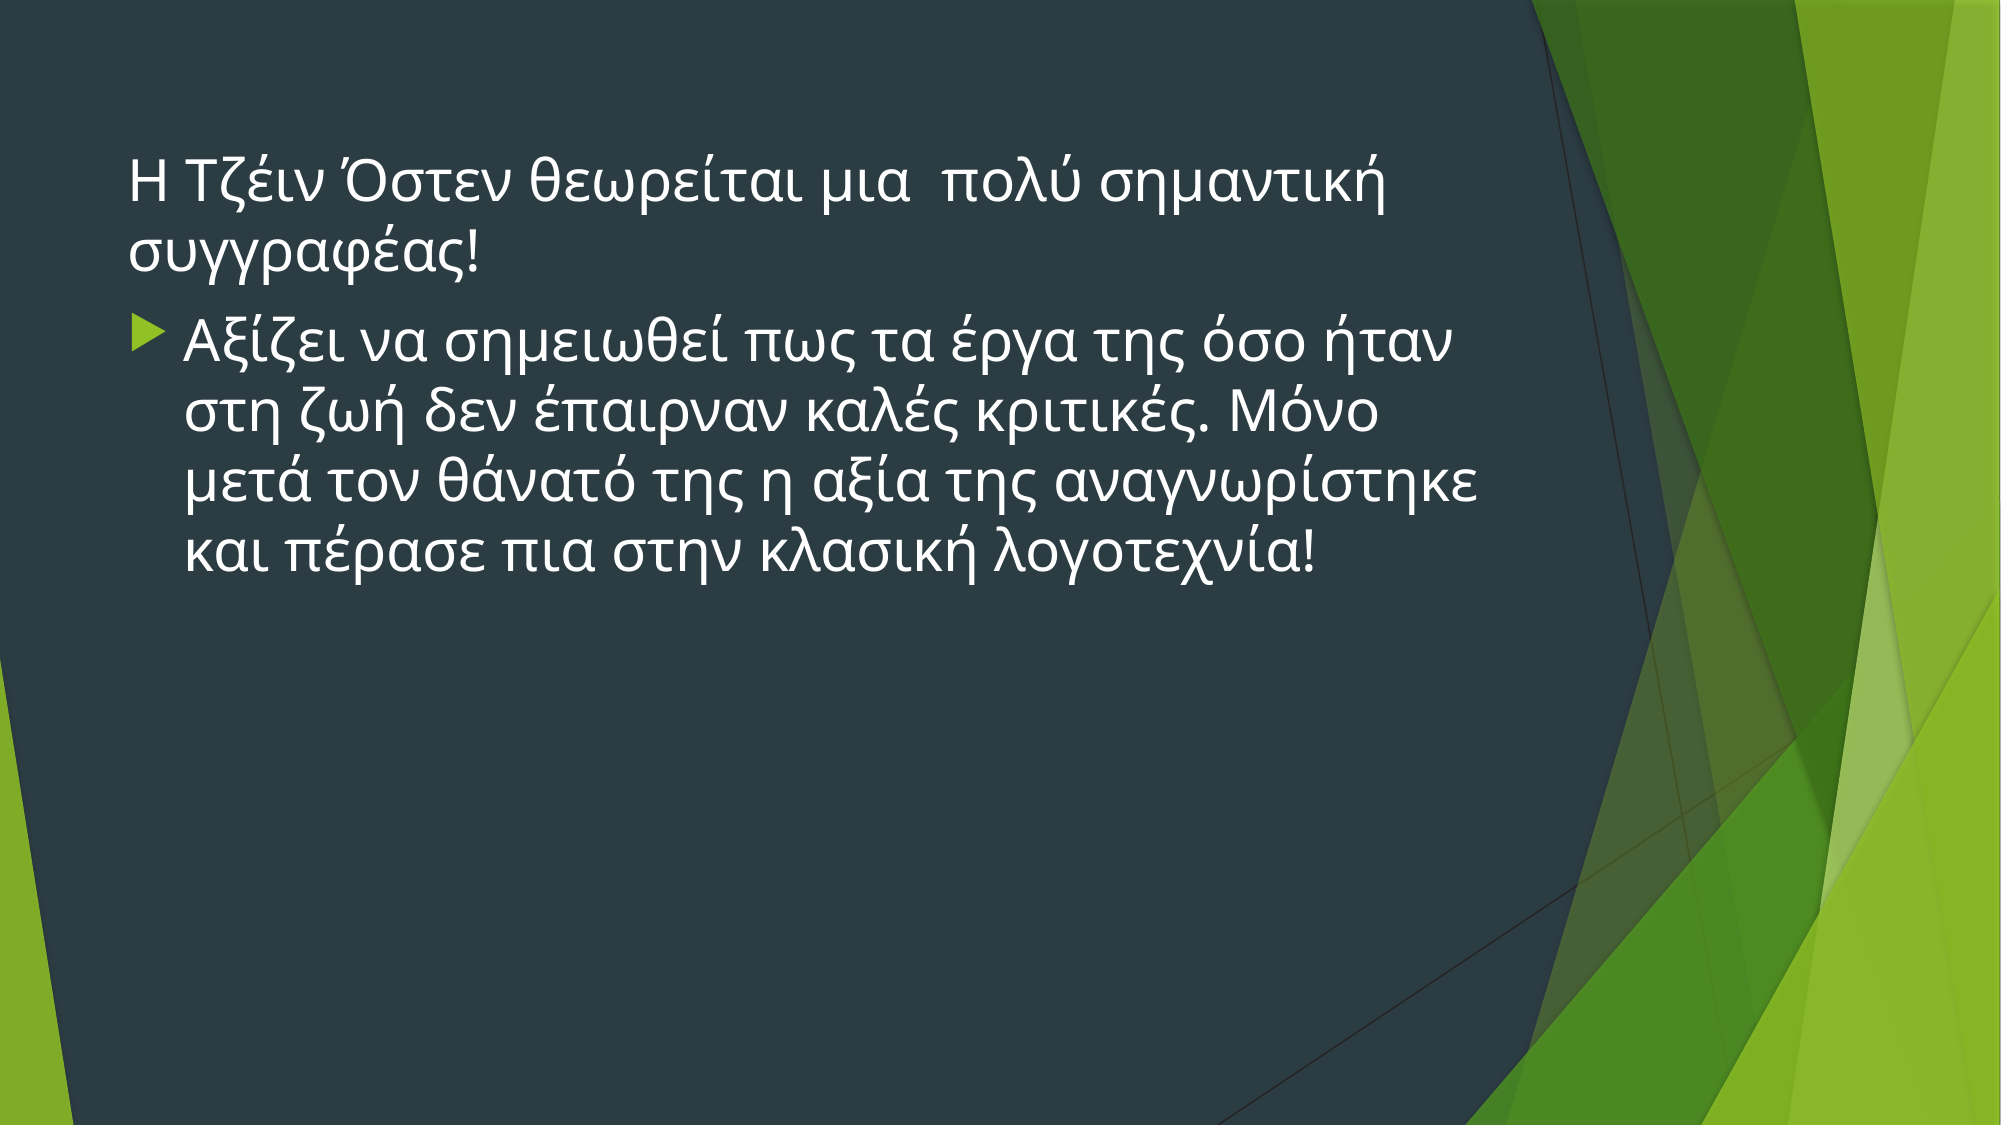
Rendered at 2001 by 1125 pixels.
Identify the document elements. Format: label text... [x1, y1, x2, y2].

list Η Τζέιν Όστεν θεωρείται μια πολύ σημαντική συγγραφέας! Αξίζει να σημειωθεί πως τα έργα της όσο ήταν στη ζωή δεν έπαιρναν καλές κριτικές. Μόνο μετά τον θάνατό της η αξία της αναγνωρίστηκε και πέρασε πια στην κλασική λογοτεχνία! [112, 135, 1523, 702]
